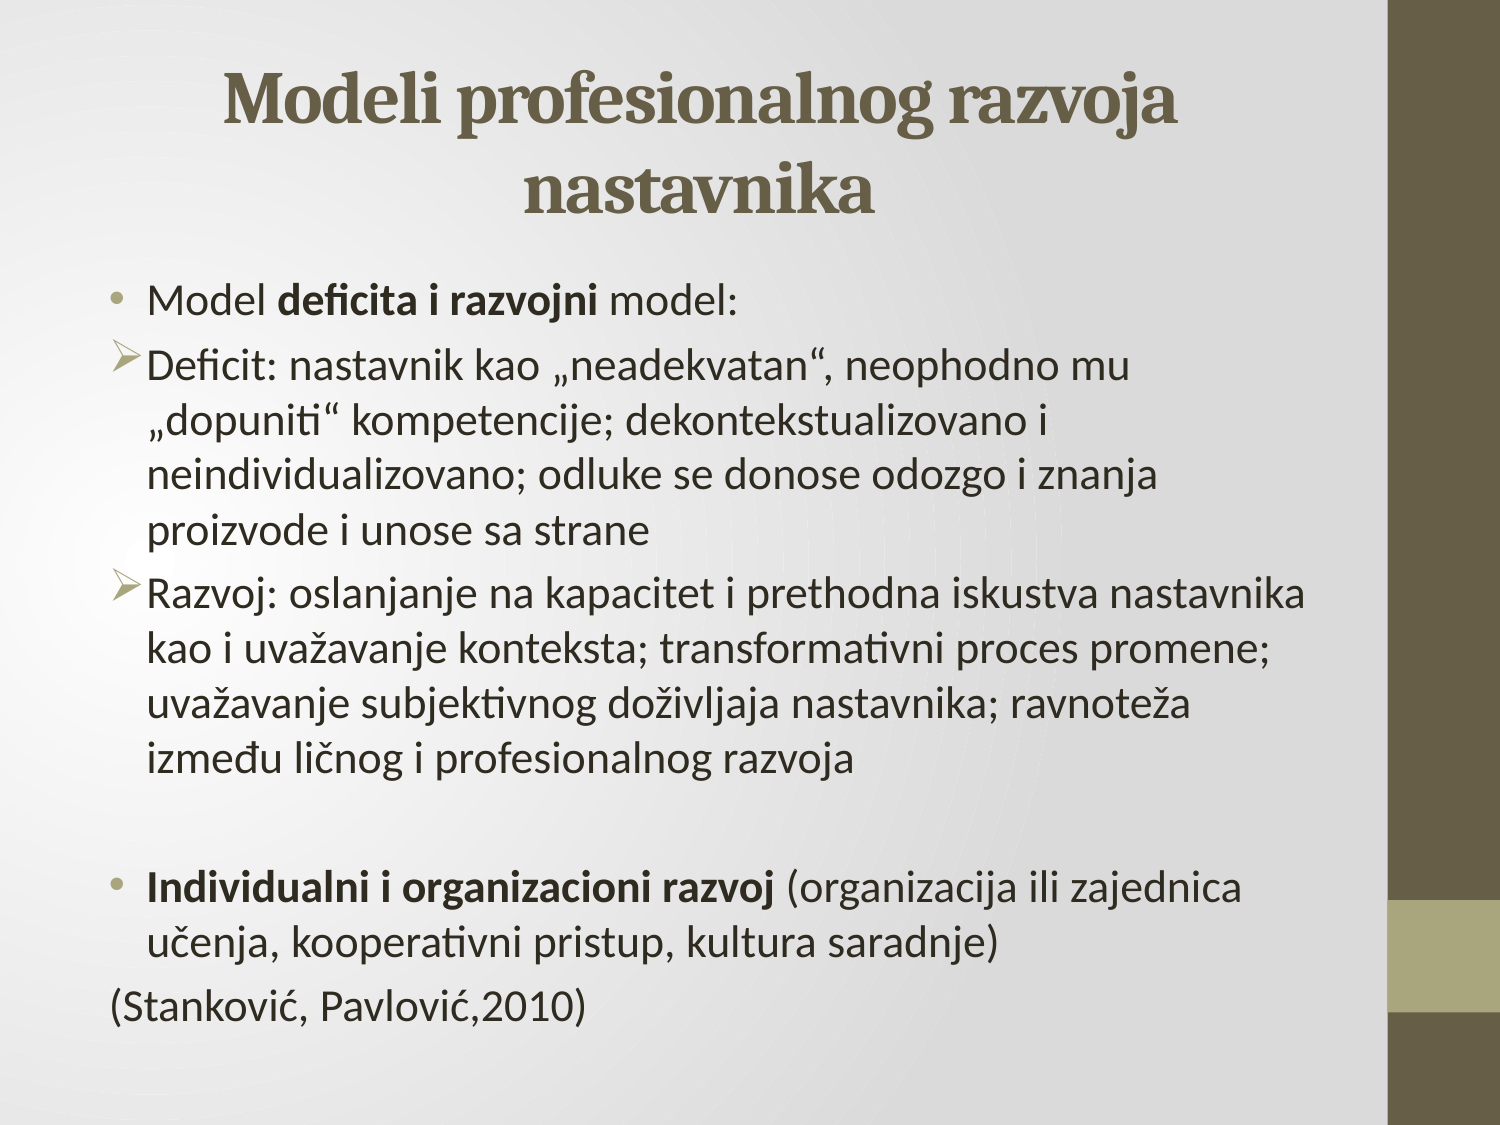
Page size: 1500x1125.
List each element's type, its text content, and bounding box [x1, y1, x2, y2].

title Modeli profesionalnog razvoja nastavnika [75, 45, 1325, 233]
list Model deficita i razvojni model: Deficit: nastavnik kao „neadekvatan“, neophodno mu „dopuniti“ kompetencije; dekontekstualizovano i neindividualizovano; odluke se donose odozgo i znanja proizvode i unose sa strane Razvoj: oslanjanje na kapacitet i prethodna iskustva nastavnika kao i uvažavanje konteksta; transformativni proces promene; uvažavanje subjektivnog doživljaja nastavnika; ravnoteža između ličnog i profesionalnog razvoja Individualni i organizacioni razvoj (organizacija ili zajednica učenja, kooperativni pristup, kultura saradnje) (Stanković, Pavlović,2010) [75, 262, 1325, 1050]
